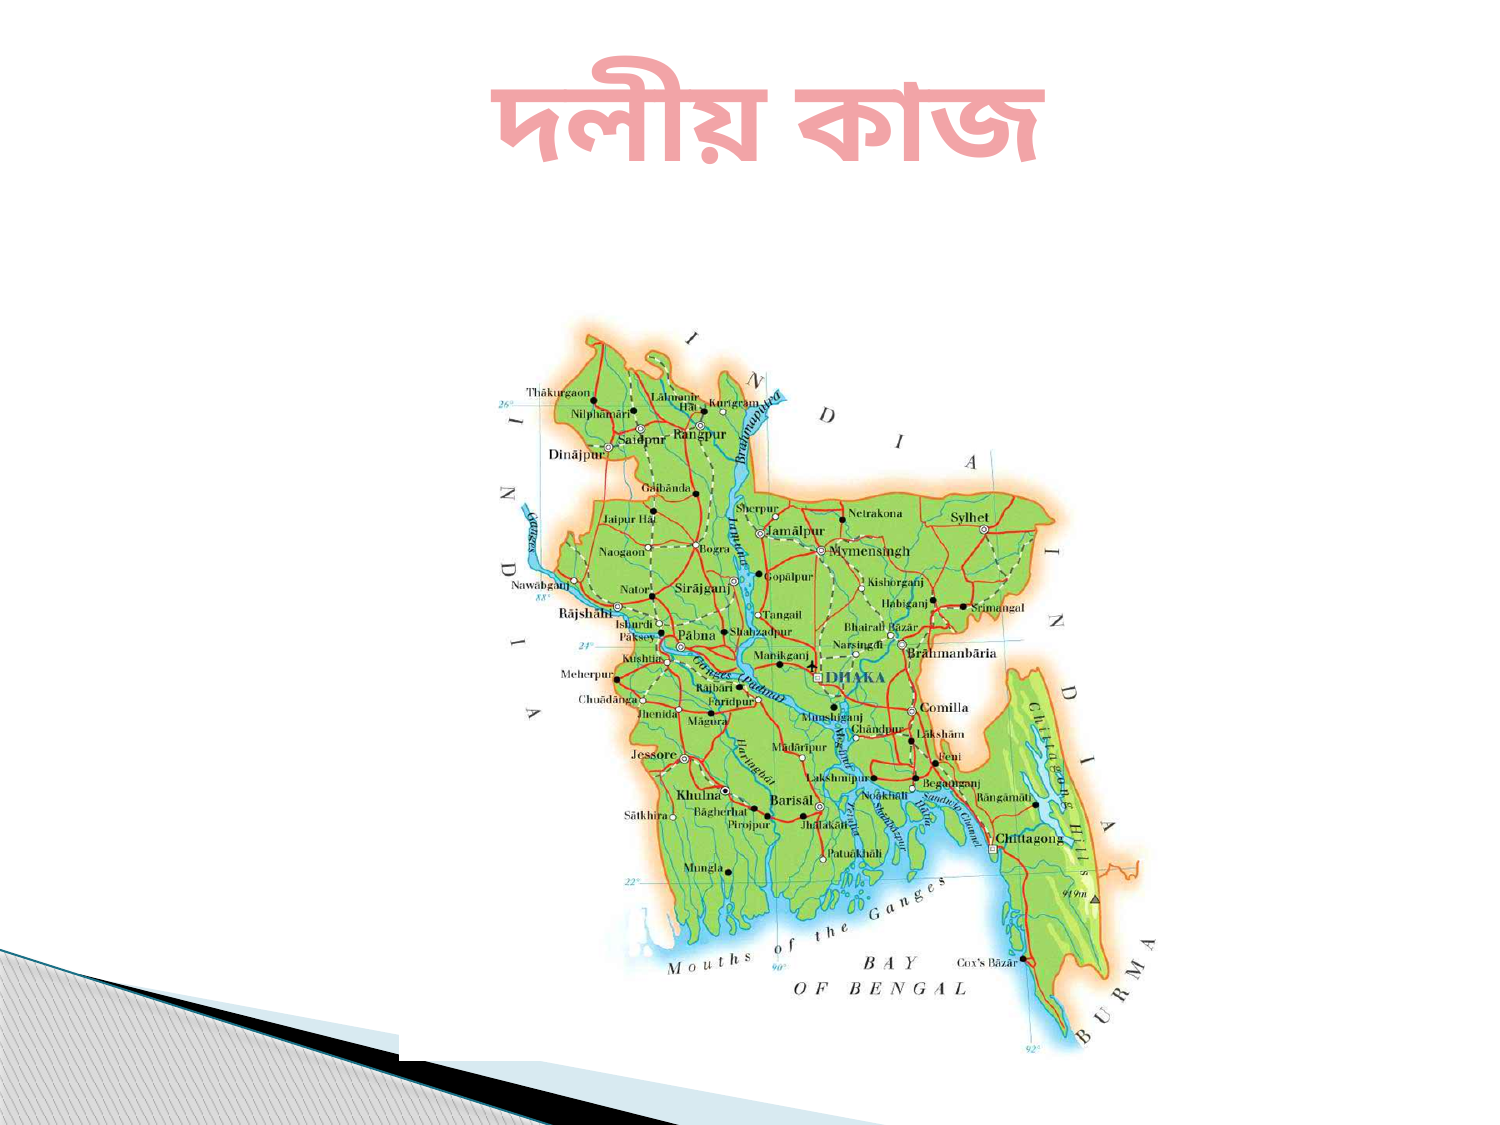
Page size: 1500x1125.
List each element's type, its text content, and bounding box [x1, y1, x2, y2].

title দলীয় কাজ [462, 37, 1075, 193]
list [399, 266, 1176, 1061]
